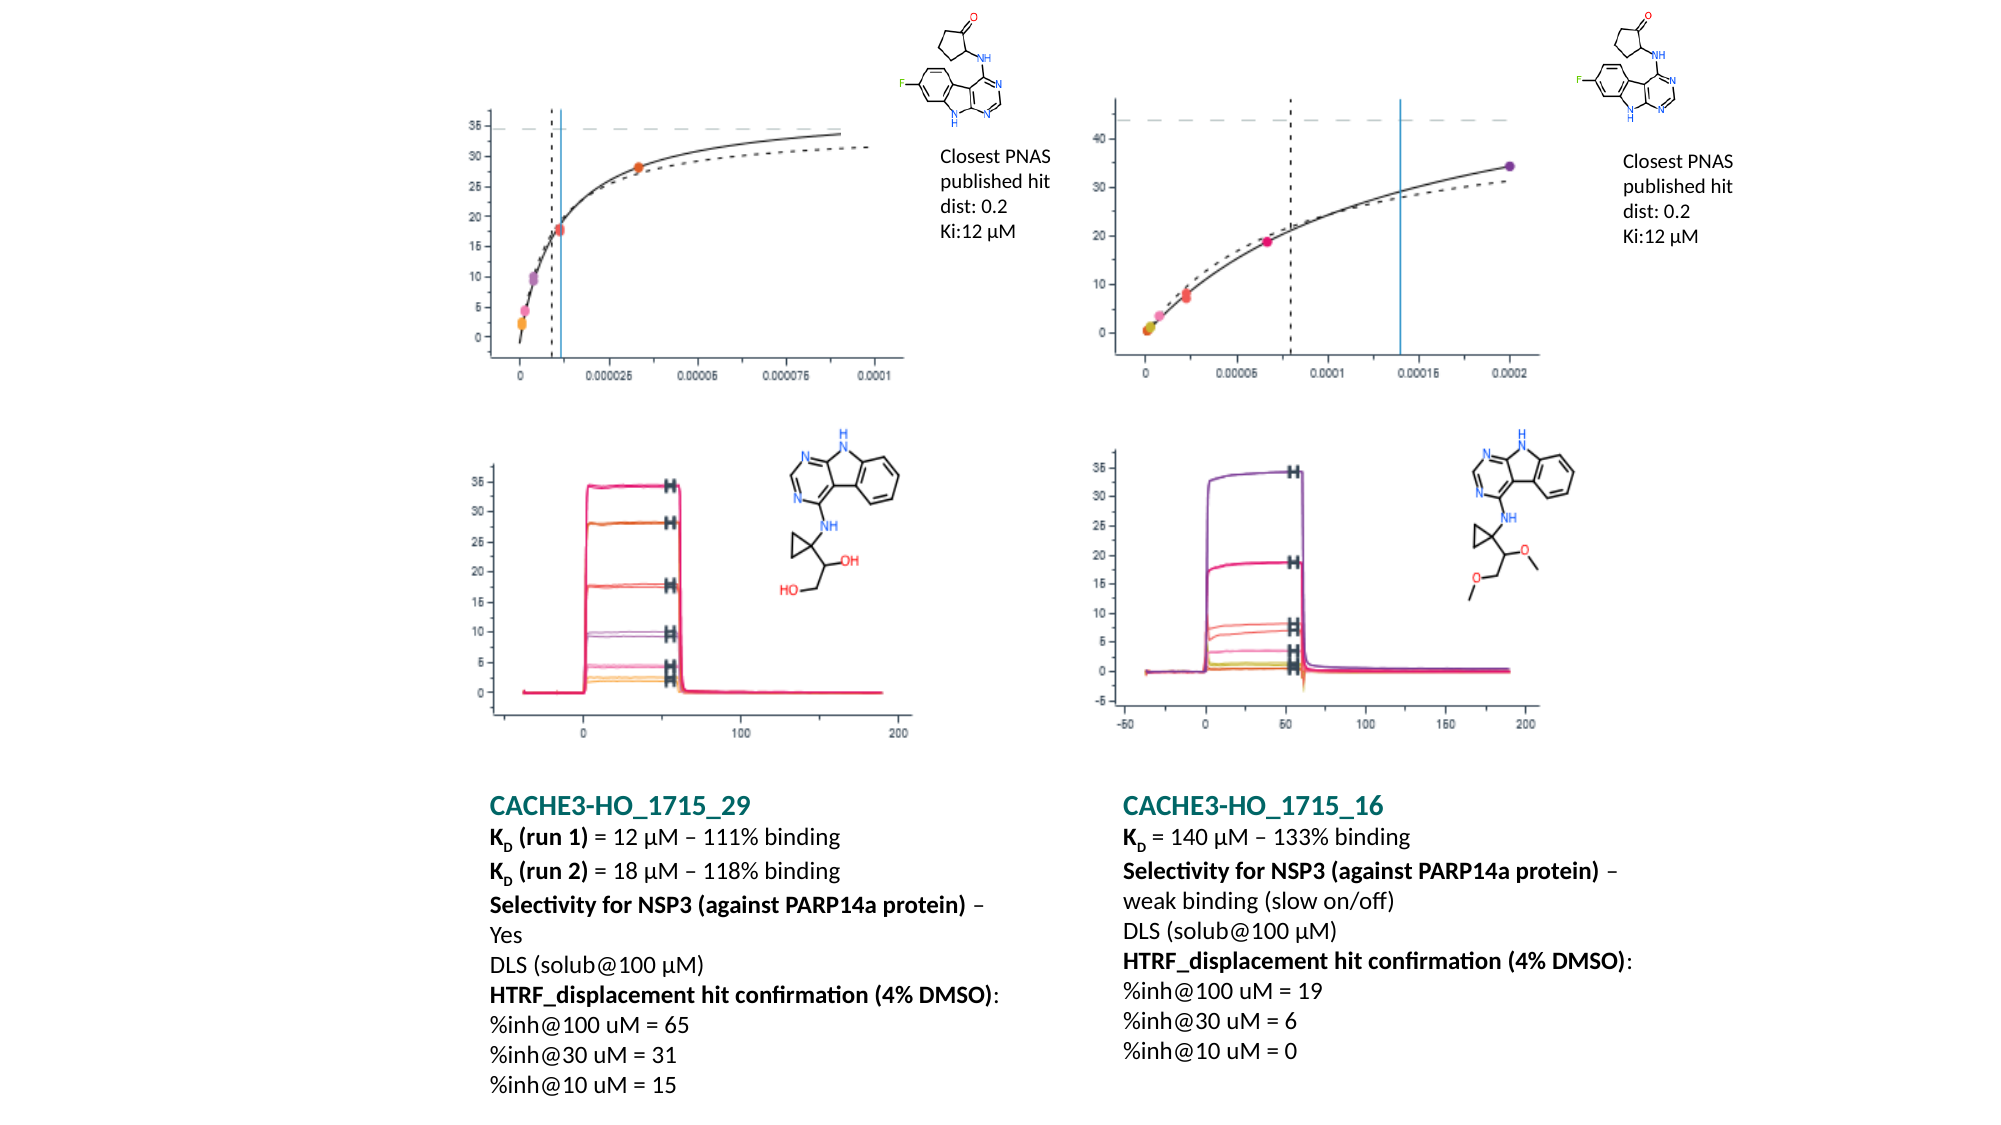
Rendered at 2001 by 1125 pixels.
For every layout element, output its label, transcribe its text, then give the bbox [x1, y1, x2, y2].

picture [1090, 0, 1731, 381]
picture [451, 0, 1059, 398]
text_box CACHE3-HO_1715_29 KD (run 1) = 12 µM – 111% binding KD (run 2) = 18 µM – 118% binding Selectivity for NSP3 (against PARP14a protein) – Yes DLS (solub@100 µM) HTRF_displacement hit confirmation (4% DMSO): %inh@100 uM = 65 %inh@30 uM = 31 %inh@10 uM = 15 [475, 778, 1027, 1125]
picture [471, 421, 996, 746]
picture [1090, 421, 1678, 745]
text_box Closest PNAS published hit dist: 0.2 Ki:12 µM [1608, 139, 1774, 255]
text_box Closest PNAS published hit dist: 0.2 Ki:12 µM [925, 135, 1090, 250]
text_box CACHE3-HO_1715_16 KD = 140 µM – 133% binding Selectivity for NSP3 (against PARP14a protein) – weak binding (slow on/off) DLS (solub@100 µM) HTRF_displacement hit confirmation (4% DMSO): %inh@100 uM = 19 %inh@30 uM = 6 %inh@10 uM = 0 [1108, 778, 1660, 1102]
